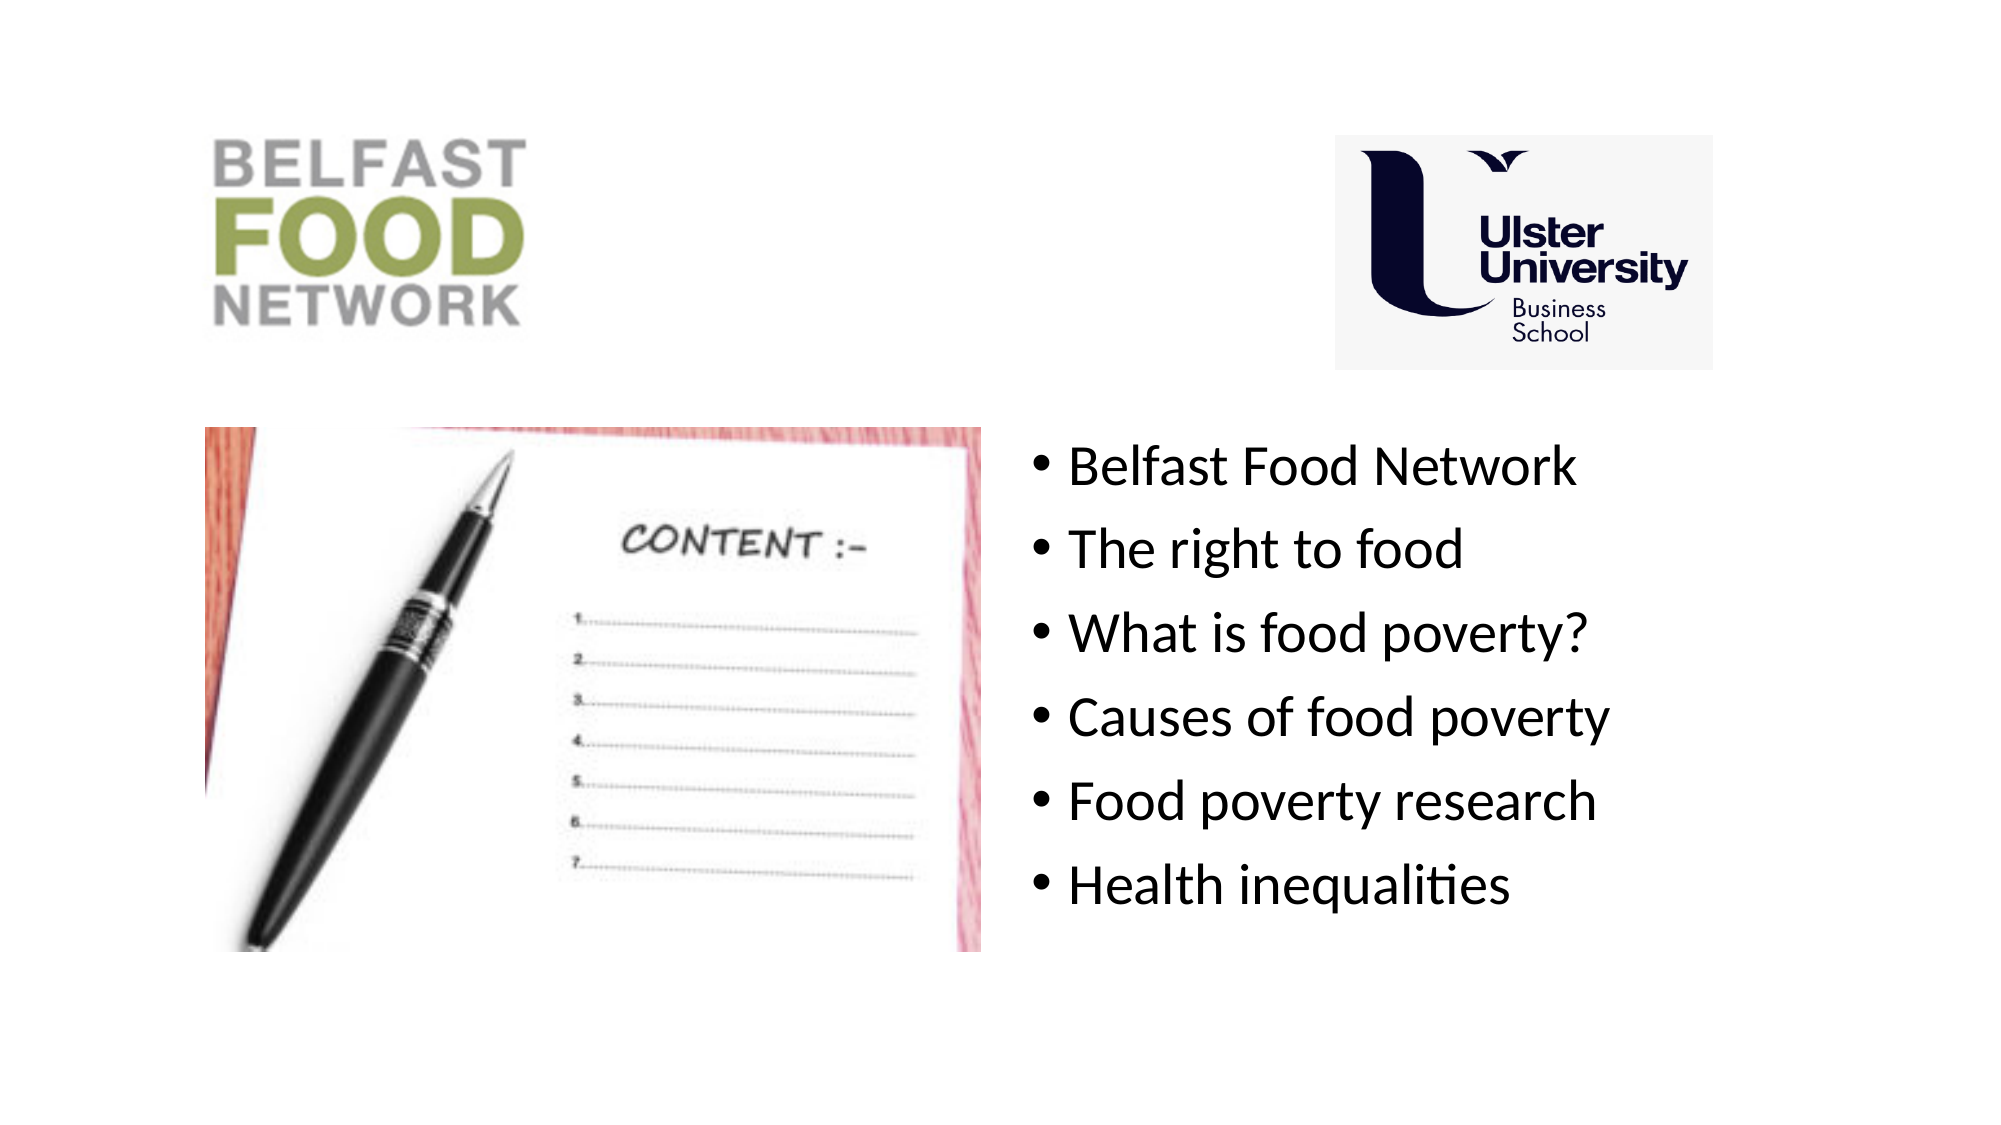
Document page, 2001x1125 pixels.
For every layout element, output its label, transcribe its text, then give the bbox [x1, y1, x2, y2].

list Belfast Food Network The right to food What is food poverty? Causes of food poverty Food poverty research Health inequalities [1016, 427, 1760, 1125]
picture [169, 118, 558, 348]
picture [1335, 135, 1713, 370]
picture [205, 427, 981, 952]
